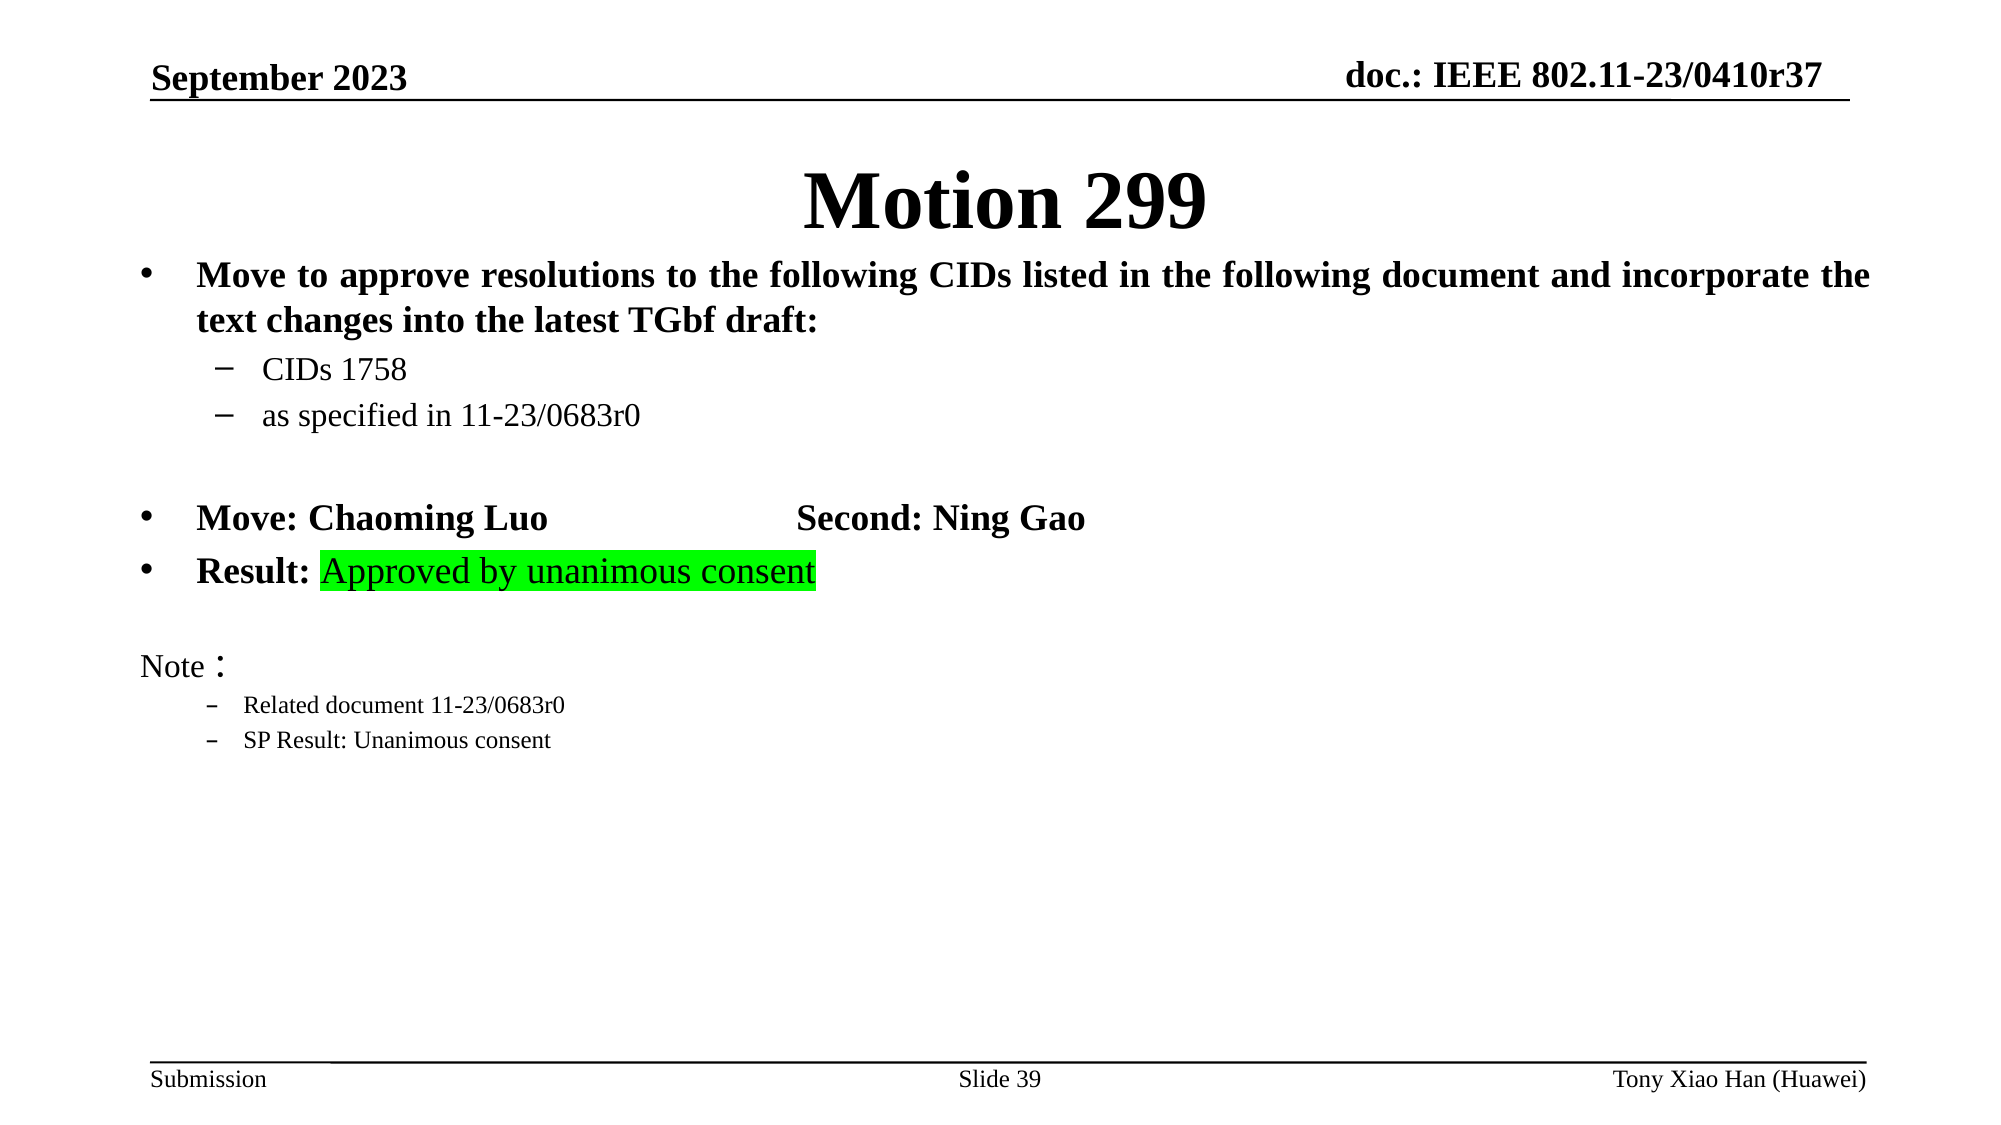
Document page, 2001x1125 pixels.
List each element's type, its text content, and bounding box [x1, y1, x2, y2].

text_box Motion 299 [368, 137, 1644, 212]
text_box Move to approve resolutions to the following CIDs listed in the following document and incorporate the text changes into the latest TGbf draft: CIDs 1758 as specified in 11-23/0683r0 Move: Chaoming Luo Second: Ning Gao Result: Approved by unanimous consent Note： Related document 11-23/0683r0 SP Result: Unanimous consent [125, 212, 1888, 900]
